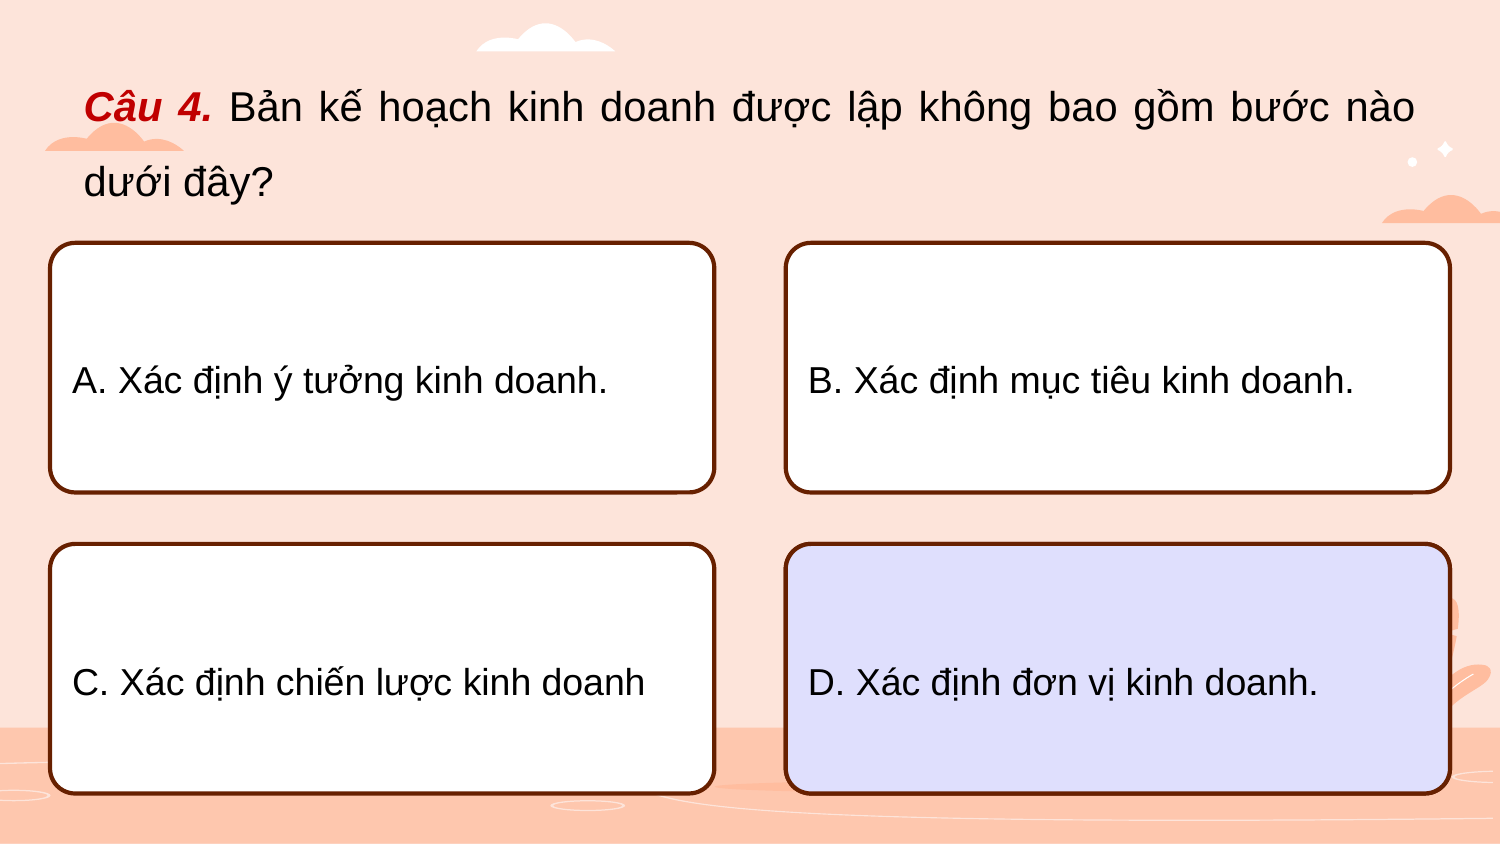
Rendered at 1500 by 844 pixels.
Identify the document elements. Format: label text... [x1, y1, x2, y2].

text_box A. Xác định ý tưởng kinh doanh. [47, 240, 717, 495]
text_box C. Xác định chiến lược kinh doanh [47, 541, 717, 796]
text_box Câu 4. Bản kế hoạch kinh doanh được lập không bao gồm bước nào dưới đây? [68, 46, 1431, 212]
text_box D. Xác định đơn vị kinh doanh. [783, 541, 1453, 796]
text_box B. Xác định mục tiêu kinh doanh. [783, 240, 1453, 495]
